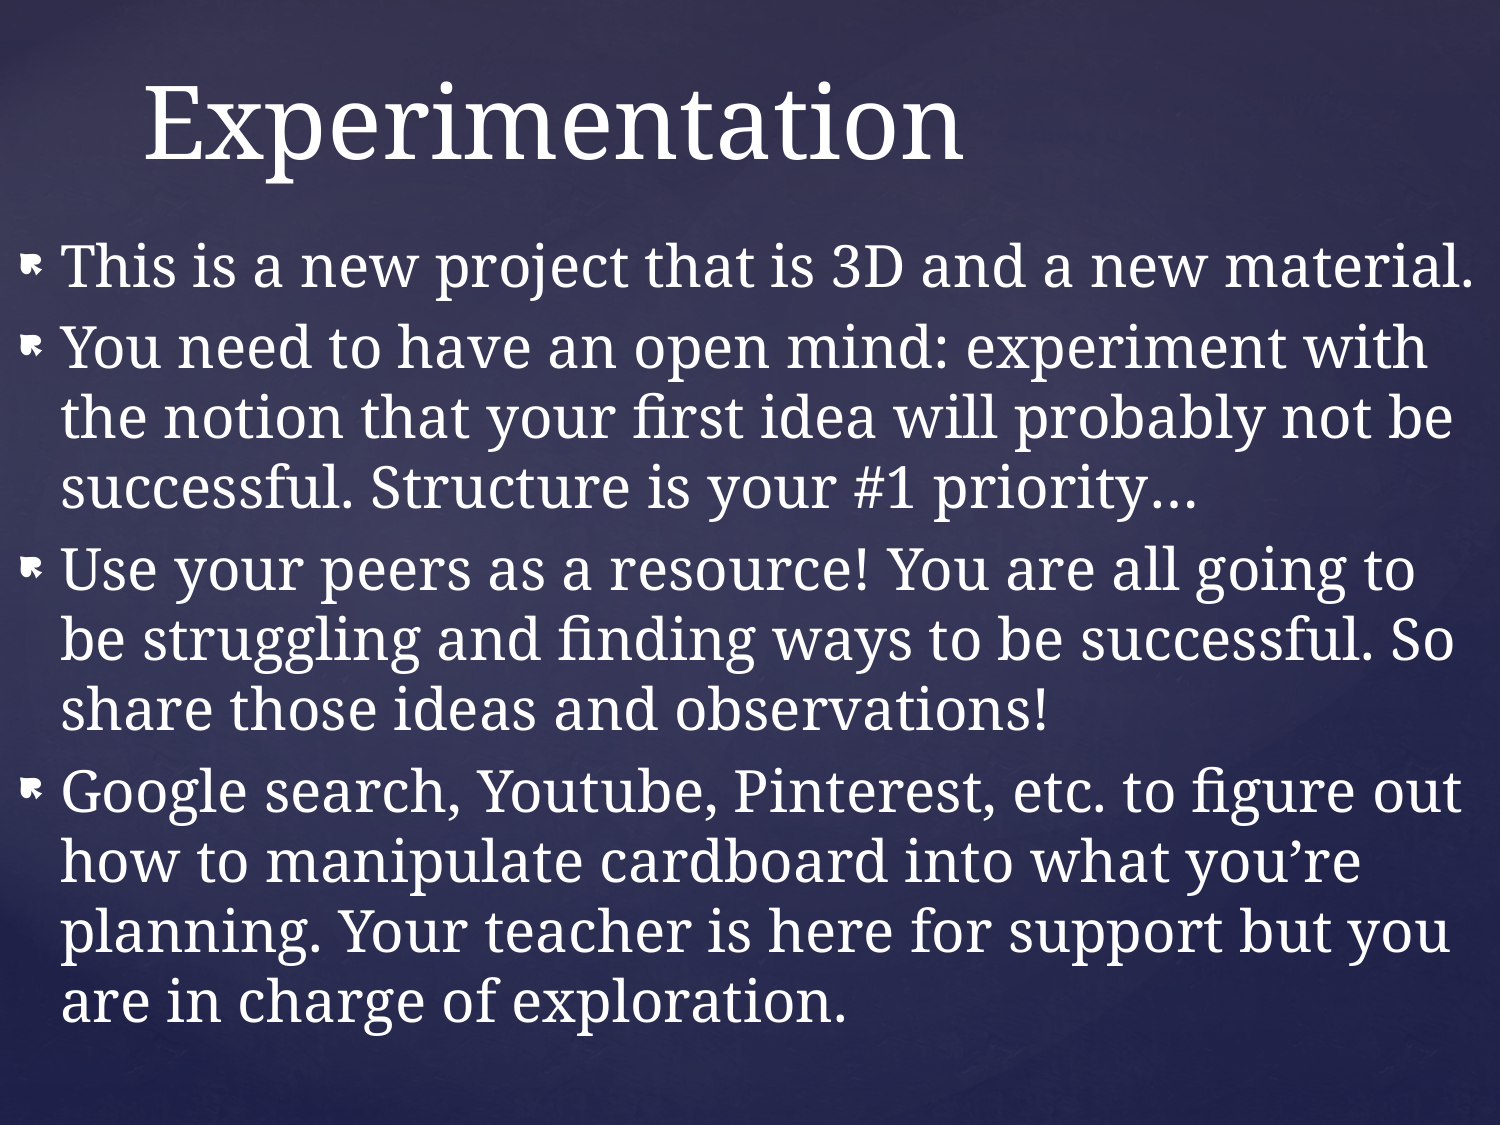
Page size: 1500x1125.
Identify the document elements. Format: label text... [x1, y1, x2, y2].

title Experimentation [127, 37, 1365, 188]
list This is a new project that is 3D and a new material. You need to have an open mind: experiment with the notion that your first idea will probably not be successful. Structure is your #1 priority… Use your peers as a resource! You are all going to be struggling and finding ways to be successful. So share those ideas and observations! Google search, Youtube, Pinterest, etc. to figure out how to manipulate cardboard into what you’re planning. Your teacher is here for support but you are in charge of exploration. [0, 221, 1500, 1063]
